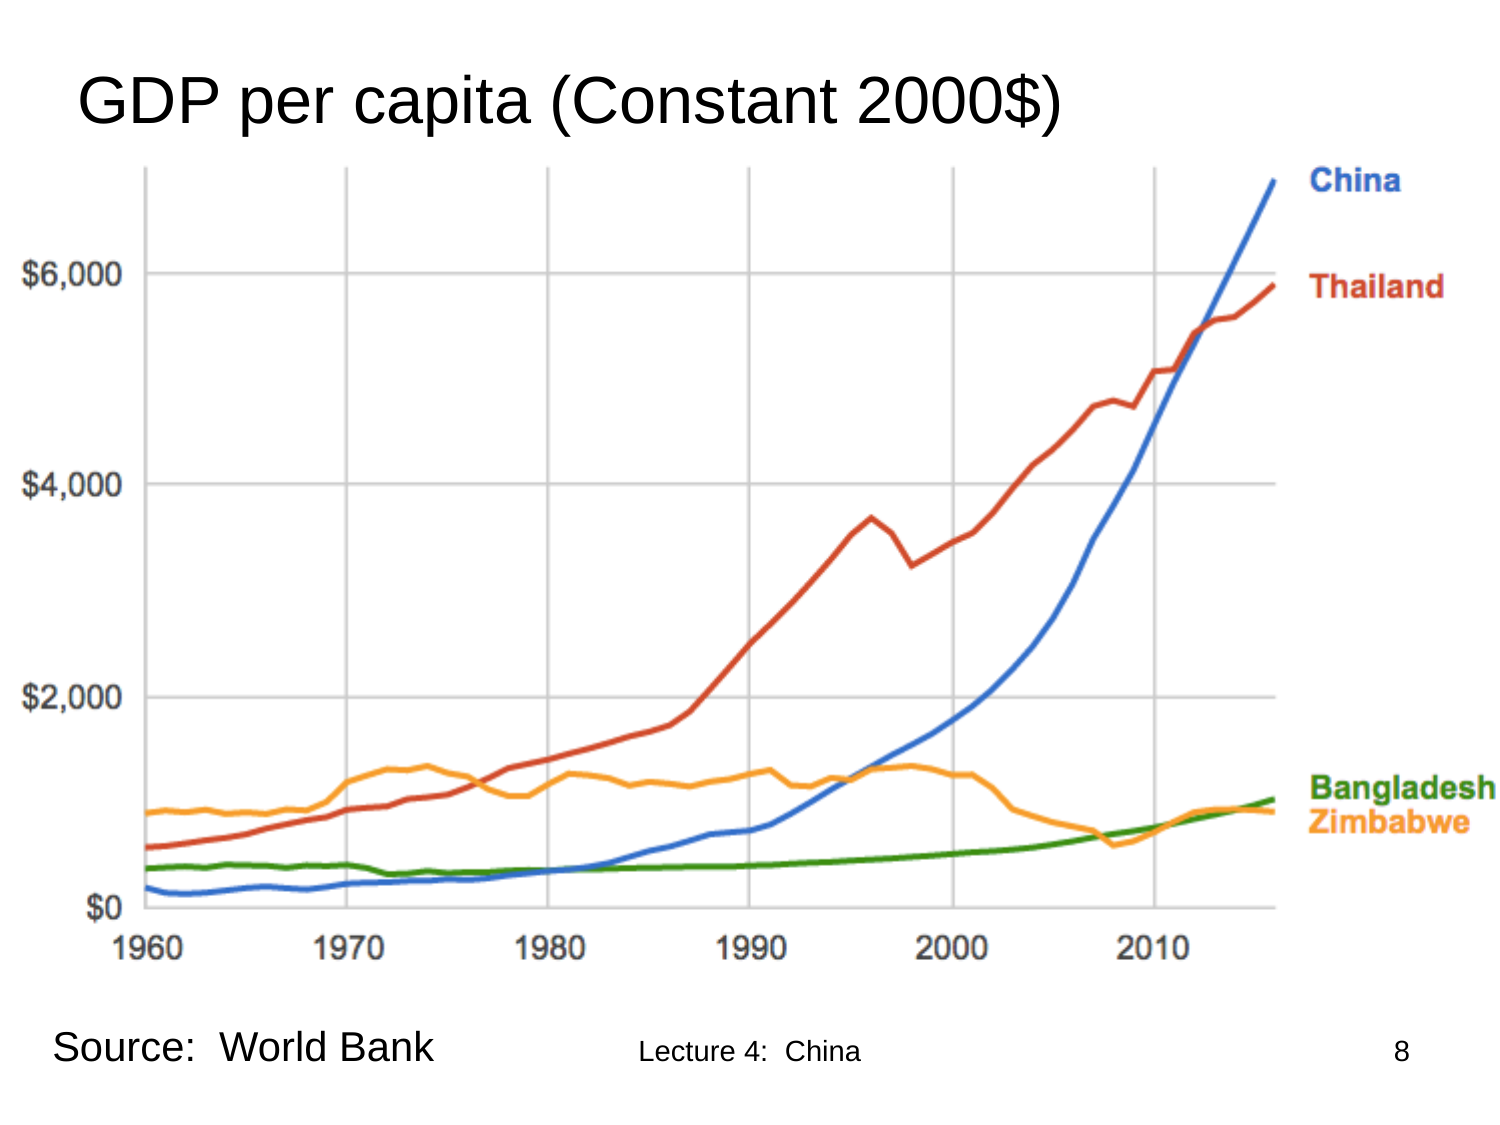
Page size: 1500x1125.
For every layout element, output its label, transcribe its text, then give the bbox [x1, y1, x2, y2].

text_box GDP per capita (Constant 2000$) [62, 49, 1100, 143]
slide_number 8 [1074, 1024, 1426, 1103]
text_box Source: World Bank [37, 1012, 663, 1078]
picture [0, 144, 1500, 981]
footer Lecture 4: China [512, 1024, 988, 1103]
